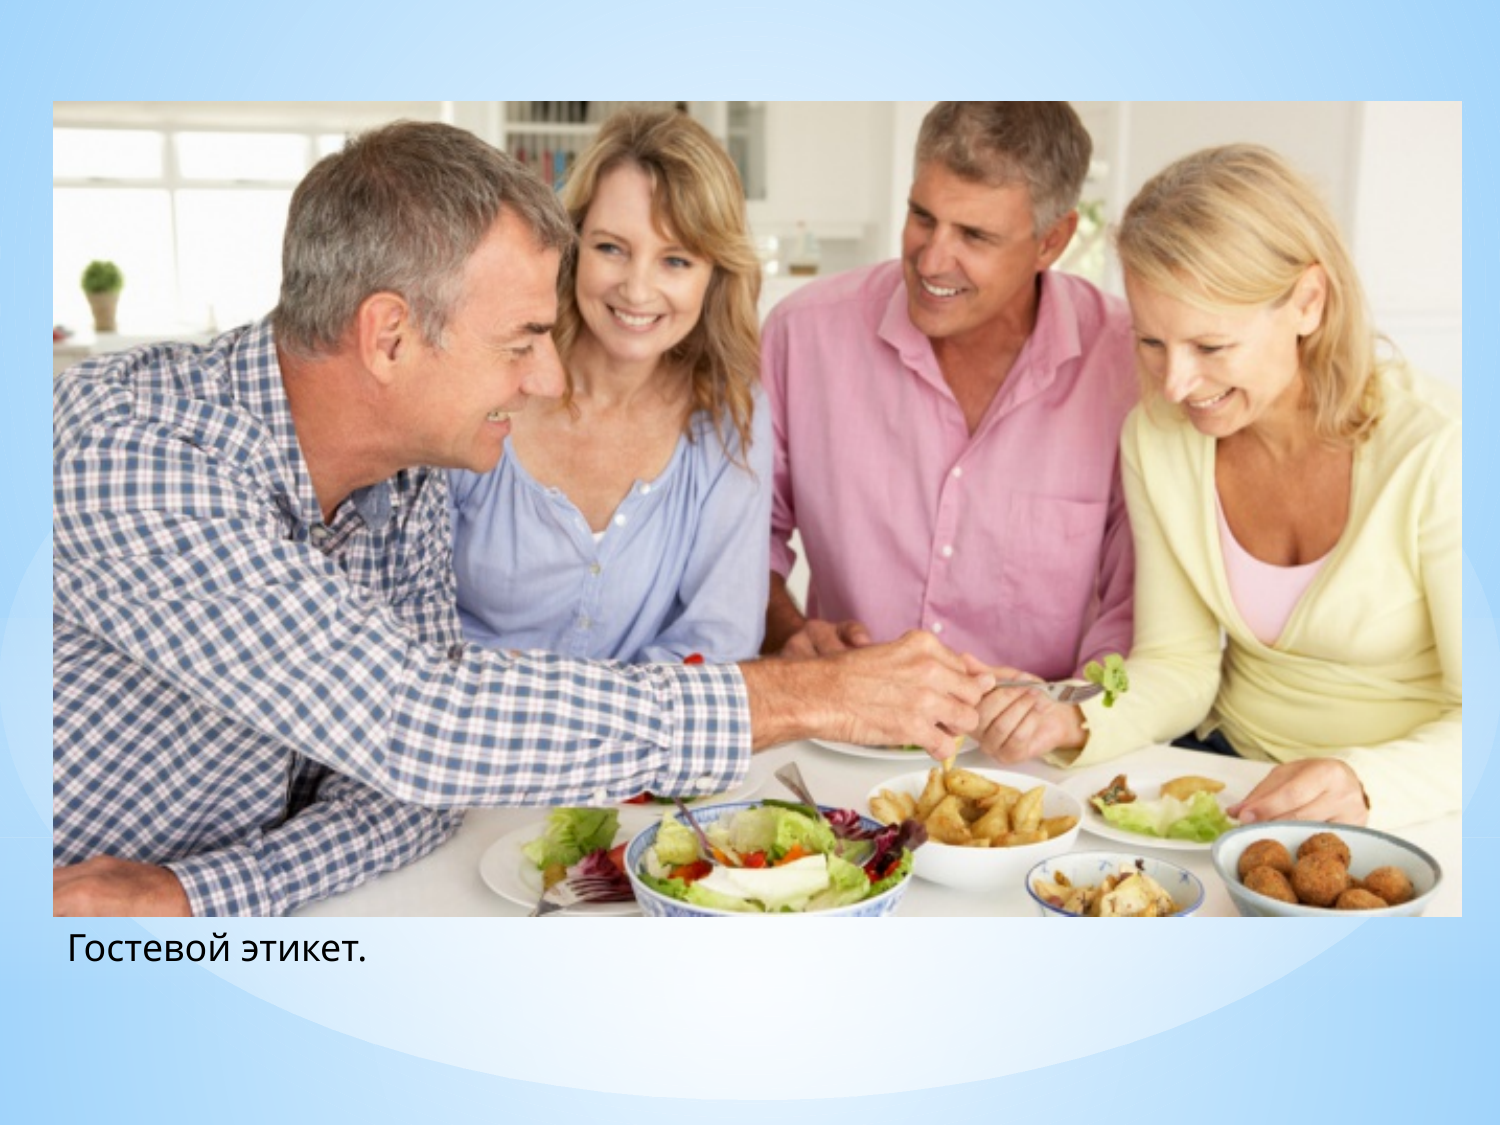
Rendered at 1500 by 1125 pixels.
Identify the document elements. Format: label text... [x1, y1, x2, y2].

text_box Гостевой этикет. [52, 924, 383, 977]
picture [52, 101, 1462, 918]
